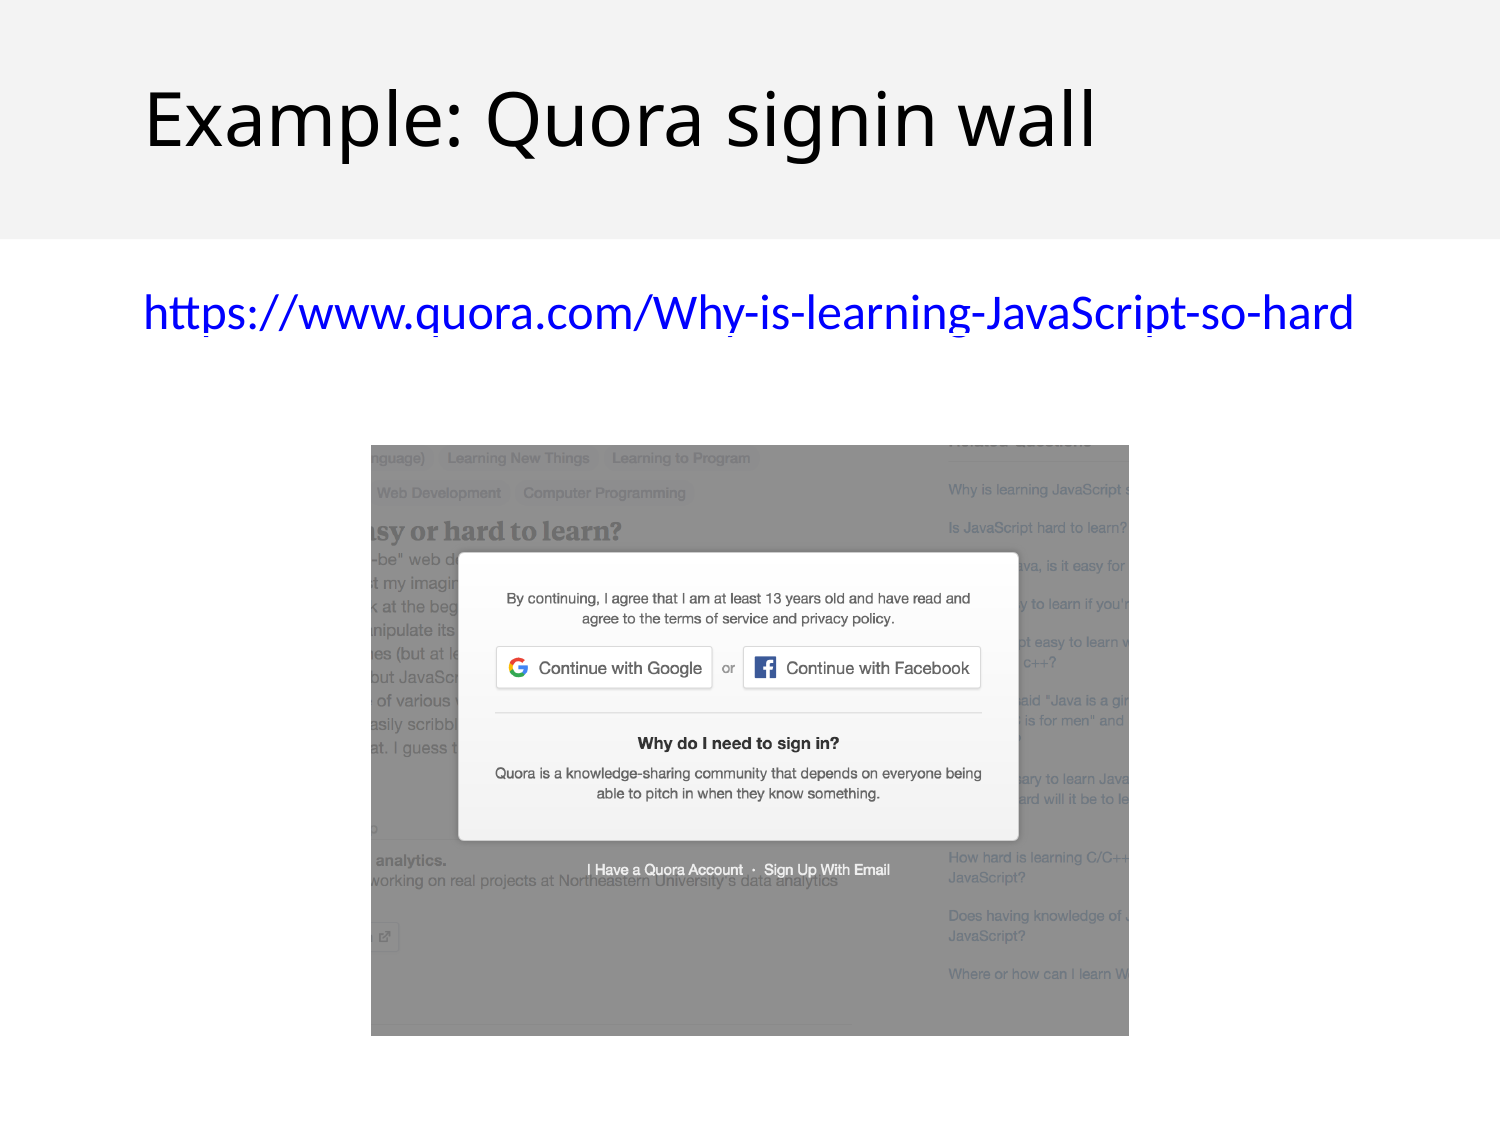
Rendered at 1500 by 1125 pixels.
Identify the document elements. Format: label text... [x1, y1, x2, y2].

text_box https://www.quora.com/Why-is-learning-JavaScript-so-hard [128, 255, 1372, 1003]
picture [371, 444, 1129, 1037]
text_box Example: Quora signin wall [128, 56, 1372, 183]
